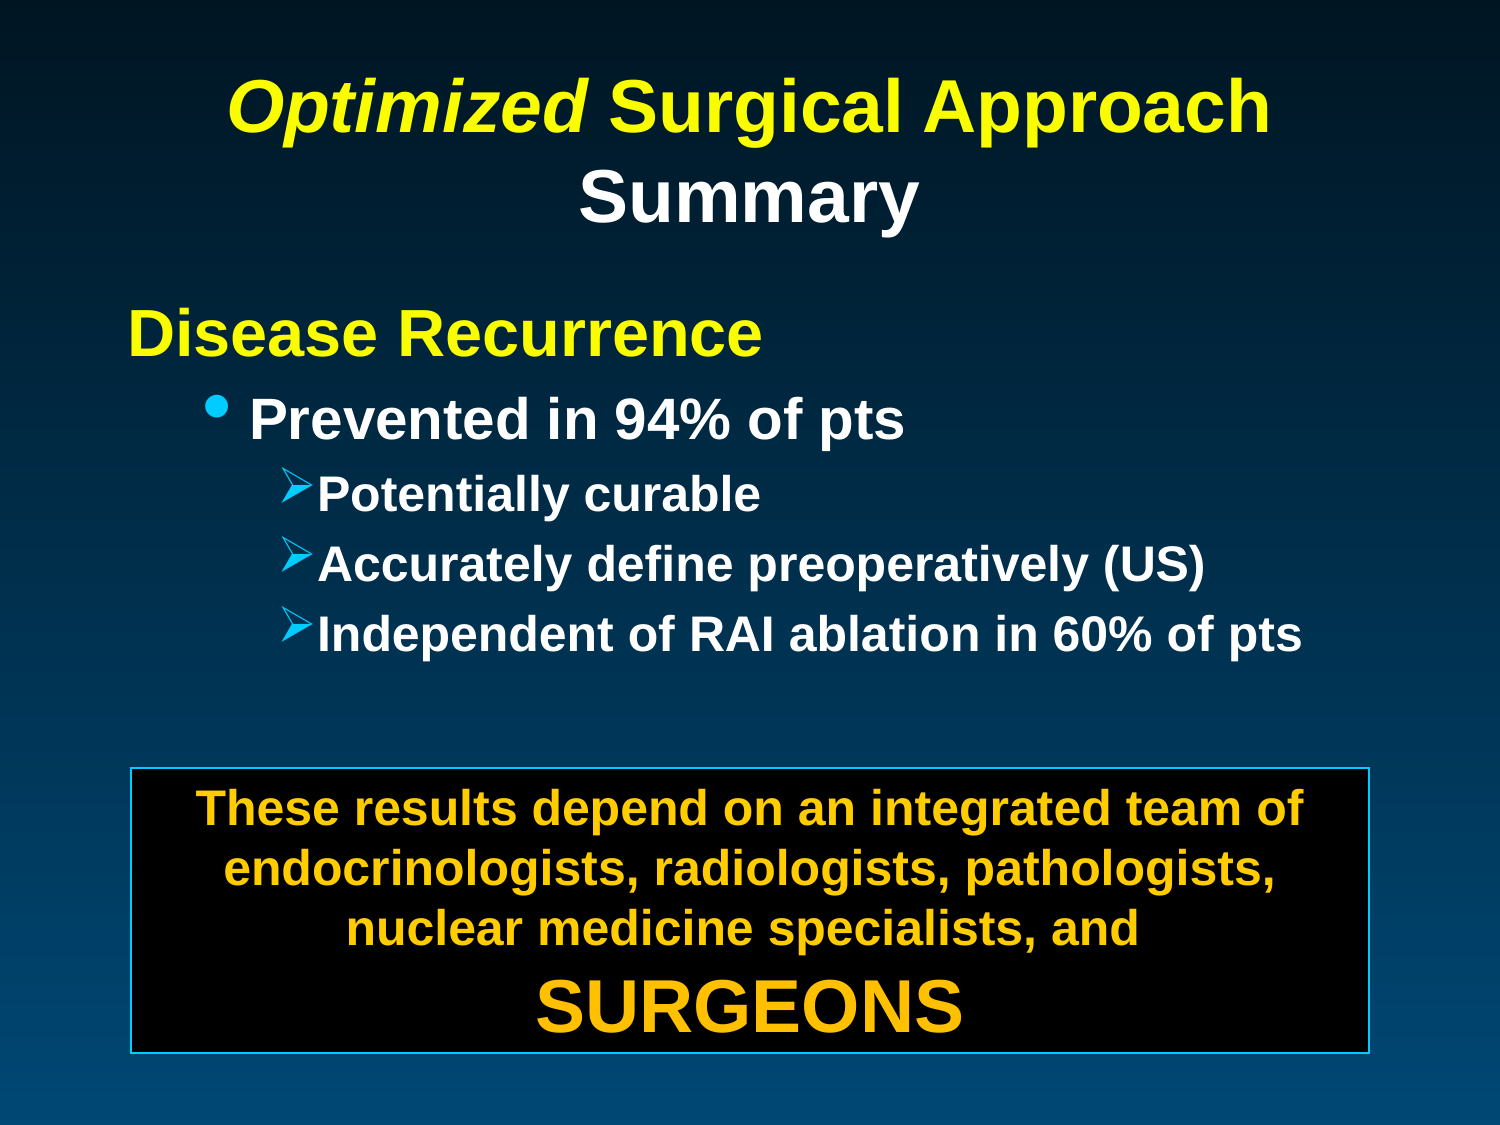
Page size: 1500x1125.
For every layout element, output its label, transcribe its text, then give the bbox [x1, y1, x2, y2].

list Disease Recurrence Prevented in 94% of pts Potentially curable Accurately define preoperatively (US) Independent of RAI ablation in 60% of pts [111, 281, 1388, 692]
title Optimized Surgical Approach Summary [111, 56, 1387, 239]
text_box SURGEONS [520, 950, 980, 1056]
text_box These results depend on an integrated team of endocrinologists, radiologists, pathologists, nuclear medicine specialists, and [130, 767, 1370, 1053]
